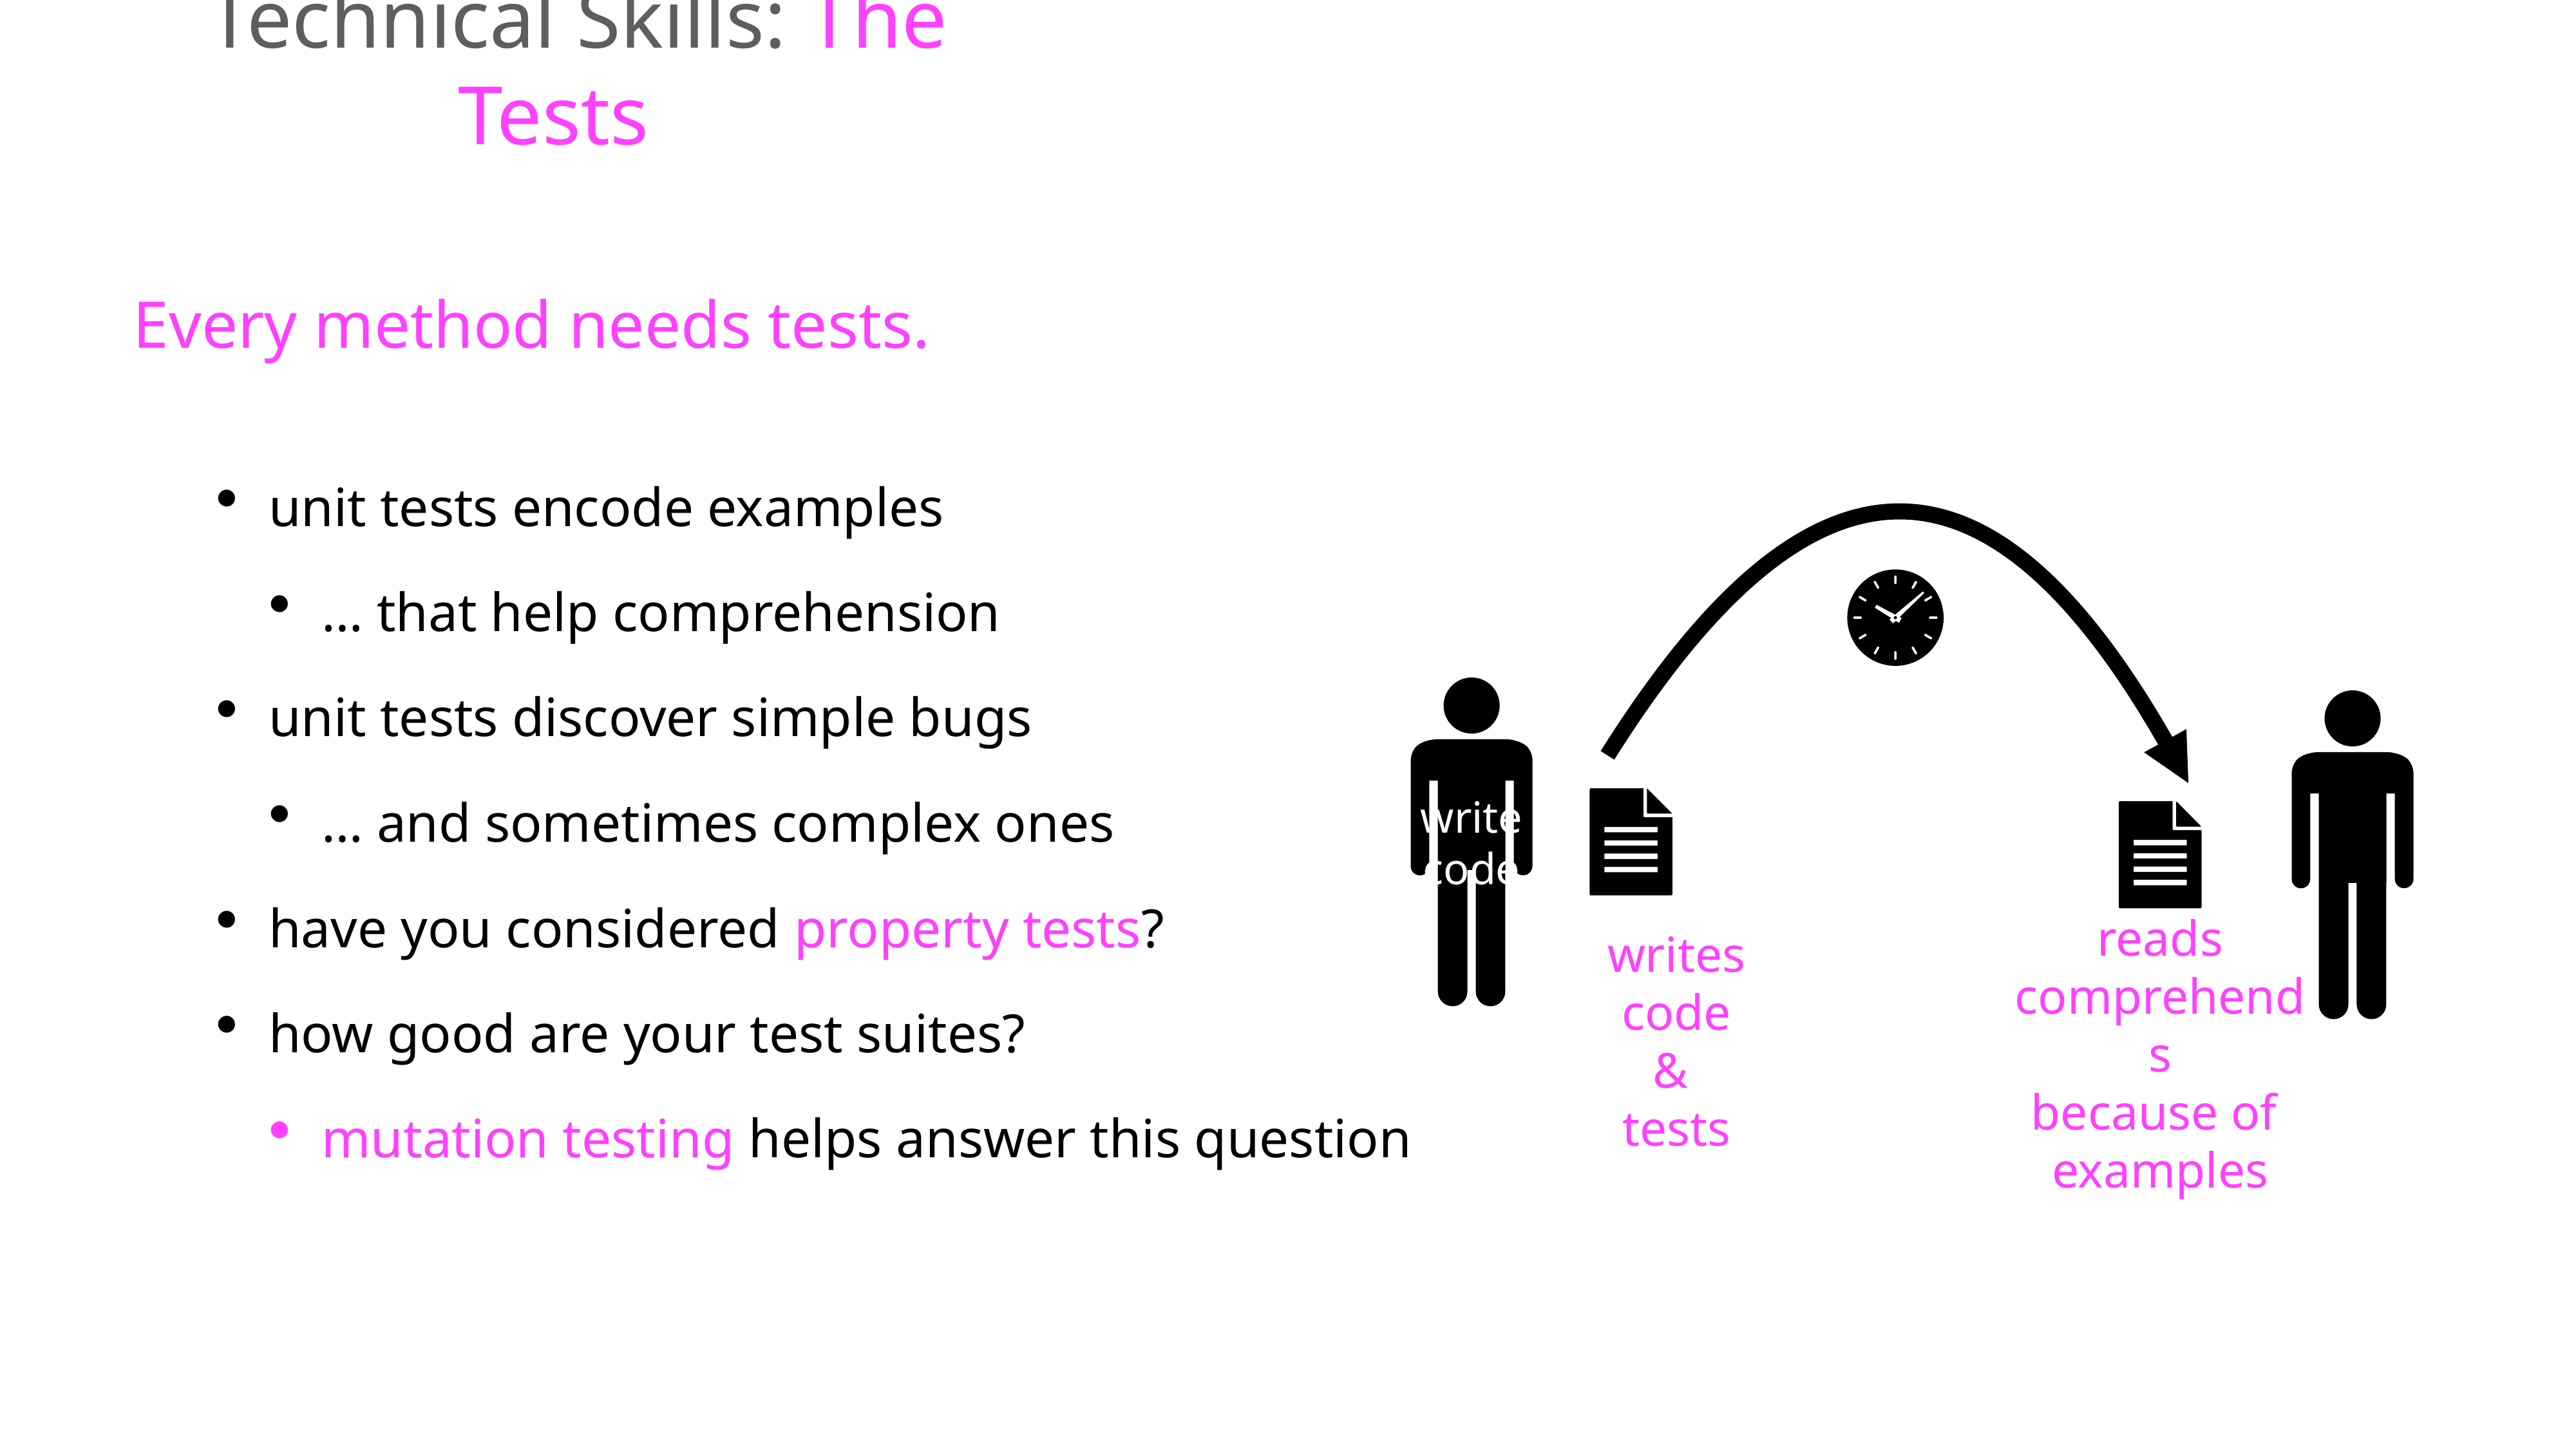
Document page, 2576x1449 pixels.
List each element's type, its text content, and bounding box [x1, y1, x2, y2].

text_box Technical Skills: The Tests [72, 10, 1035, 118]
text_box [1410, 516, 2414, 1179]
list unit tests encode examples … that help comprehension unit tests discover simple bugs … and sometimes complex ones have you considered property tests? how good are your test suites? mutation testing helps answer this question [210, 475, 1568, 1179]
text_box Every method needs tests. [128, 278, 936, 366]
